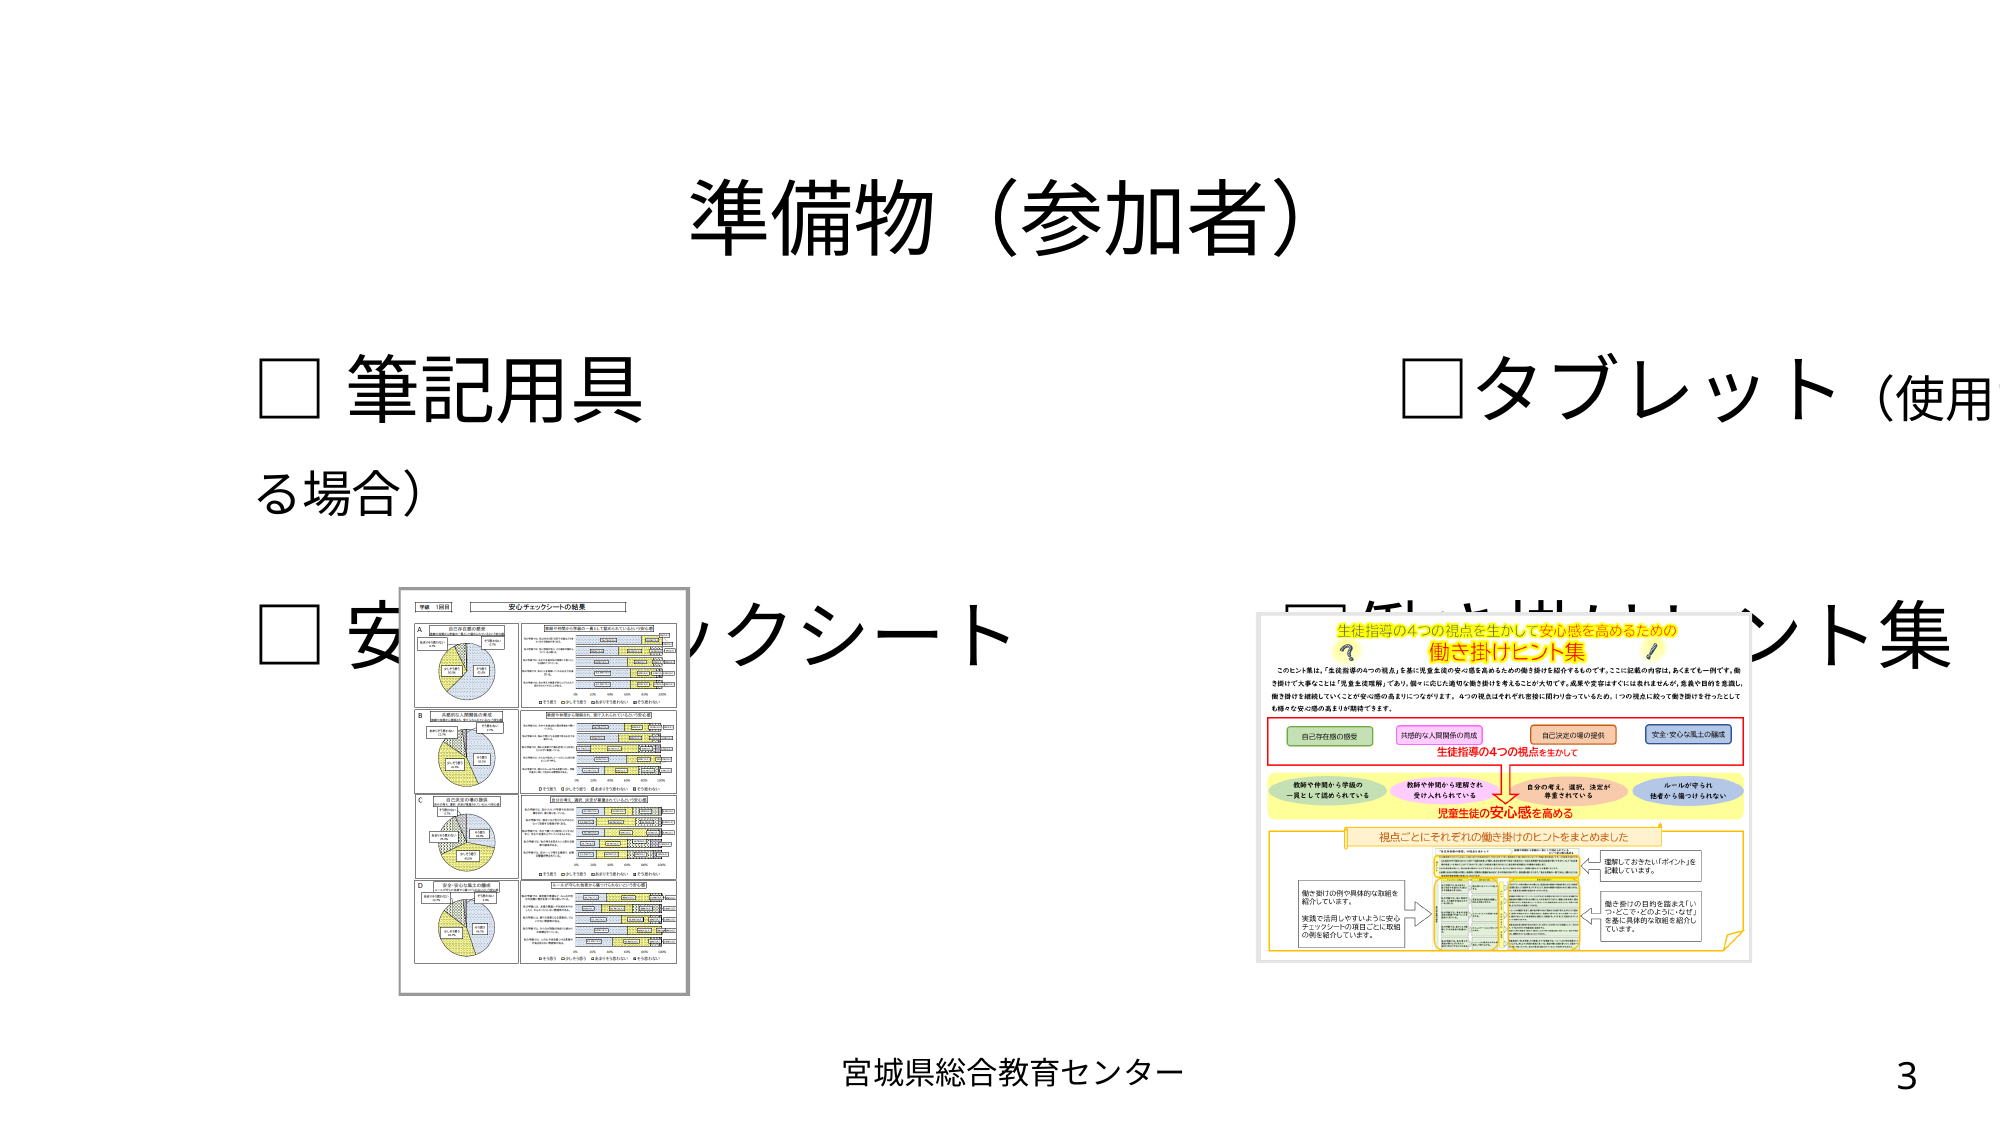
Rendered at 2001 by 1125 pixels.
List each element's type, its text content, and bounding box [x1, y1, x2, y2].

text_box □筆記用具 □タブレット（使用する場合） □安心チェックシート □働き掛けヒント集 [237, 289, 2000, 906]
picture [1255, 612, 1753, 963]
picture [398, 587, 691, 996]
text_box 準備物（参加者） [289, 108, 1753, 278]
